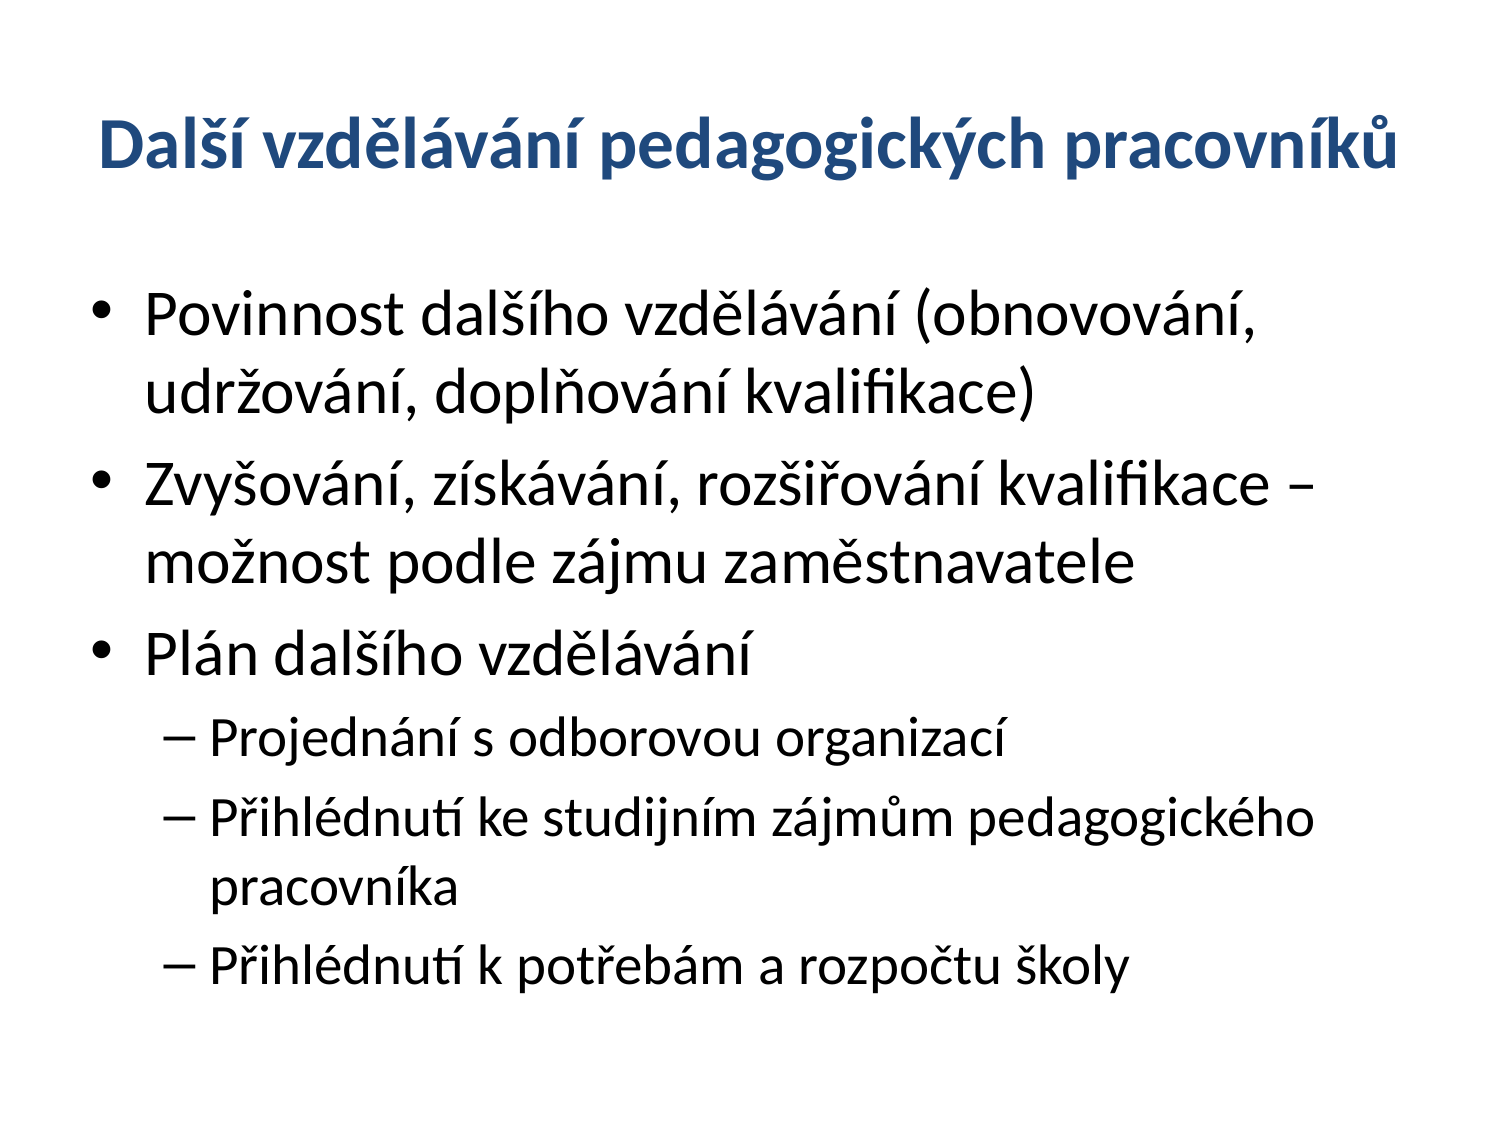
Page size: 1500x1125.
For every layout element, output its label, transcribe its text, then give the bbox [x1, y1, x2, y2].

title Další vzdělávání pedagogických pracovníků [75, 45, 1425, 233]
list Povinnost dalšího vzdělávání (obnovování, udržování, doplňování kvalifikace) Zvyšování, získávání, rozšiřování kvalifikace – možnost podle zájmu zaměstnavatele Plán dalšího vzdělávání Projednání s odborovou organizací Přihlédnutí ke studijním zájmům pedagogického pracovníka Přihlédnutí k potřebám a rozpočtu školy [75, 262, 1425, 1005]
